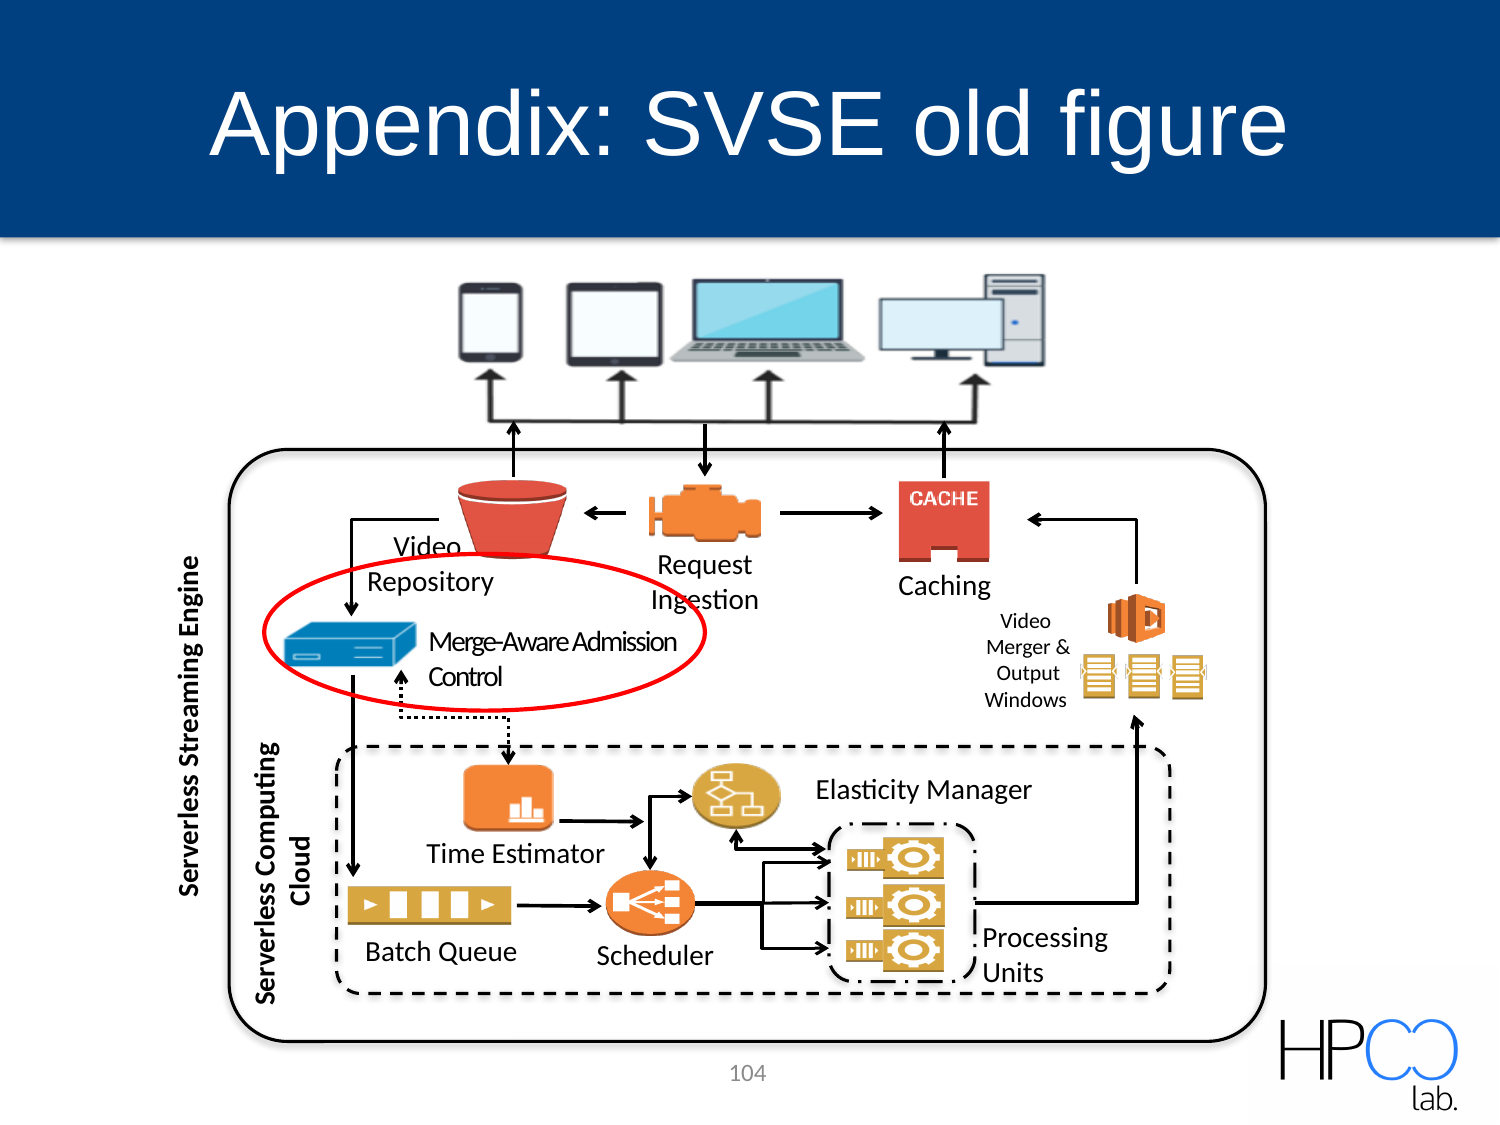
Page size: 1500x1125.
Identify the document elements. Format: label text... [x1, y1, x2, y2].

slide_number 104 [572, 1052, 923, 1102]
title Appendix: SVSE old figure [0, 24, 1500, 213]
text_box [161, 269, 1266, 1042]
picture [1247, 964, 1499, 1125]
